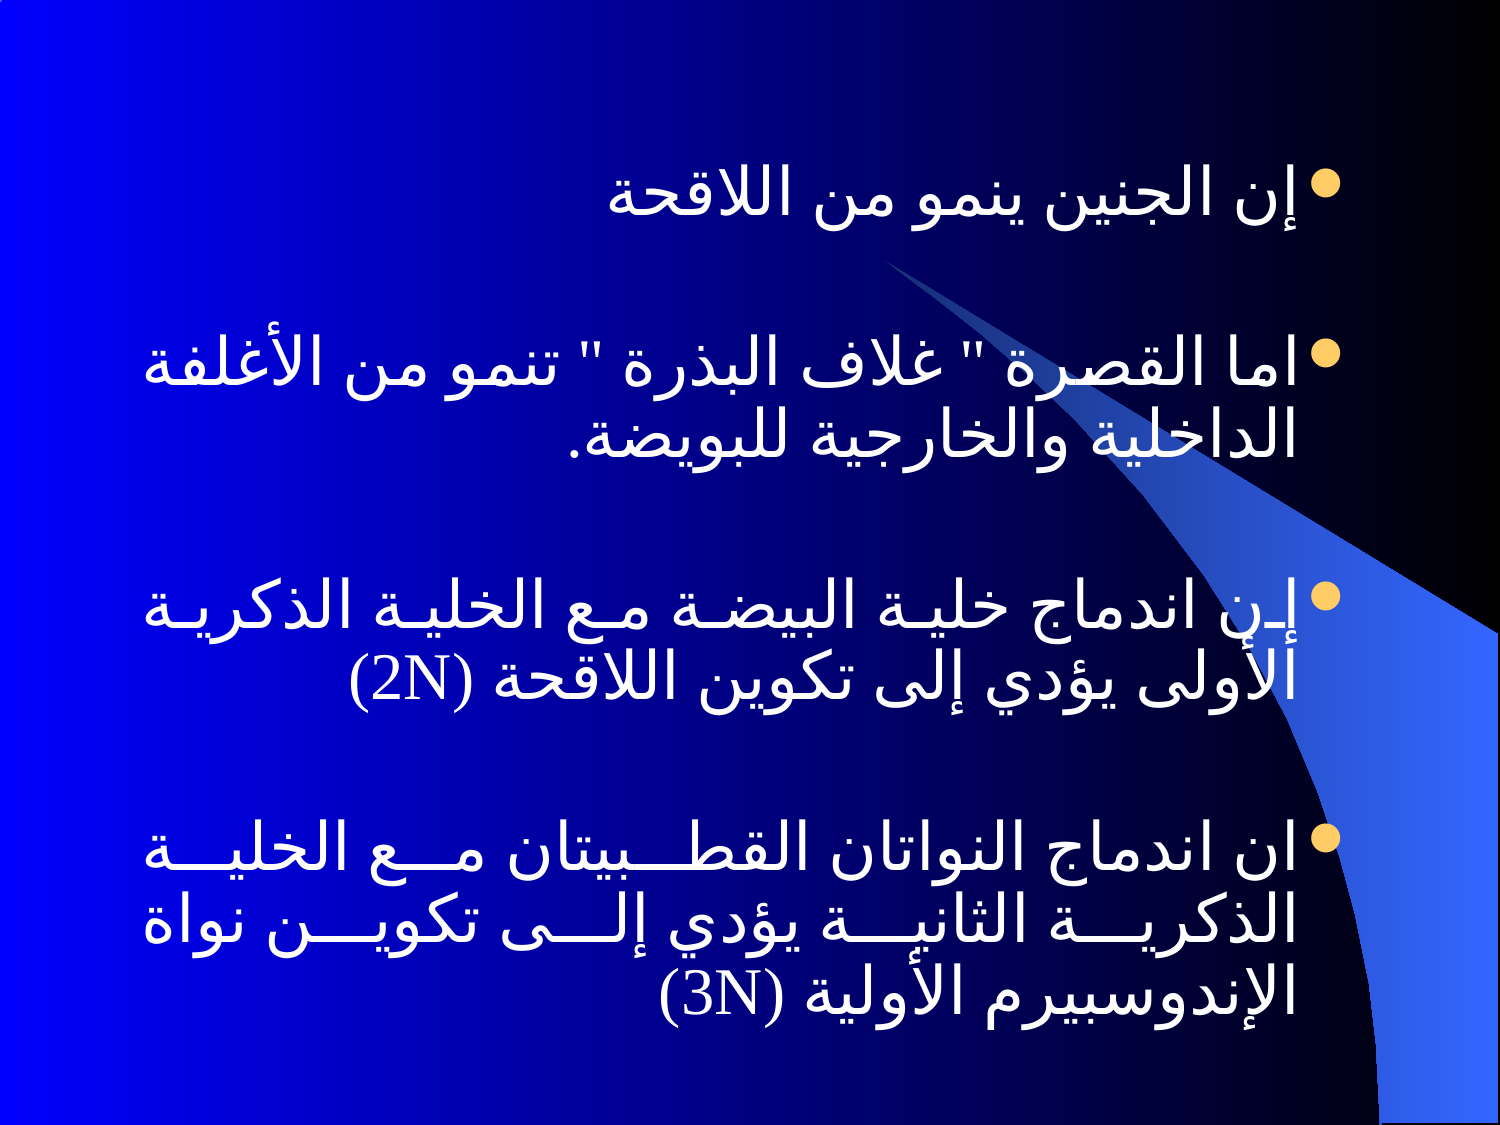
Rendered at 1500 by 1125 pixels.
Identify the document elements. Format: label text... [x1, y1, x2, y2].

list إن الجنين ينمو من اللاقحة اما القصرة " غلاف البذرة " تنمو من الأغلفة الداخلية والخارجية للبويضة. إن اندماج خلية البيضة مع الخلية الذكرية الأولى يؤدي إلى تكوين اللاقحة (2N) ان اندماج النواتان القطبيتان مع الخلية الذكرية الثانية يؤدي إلى تكوين نواة الإندوسبيرم الأولية (3N) [111, 149, 1388, 1001]
